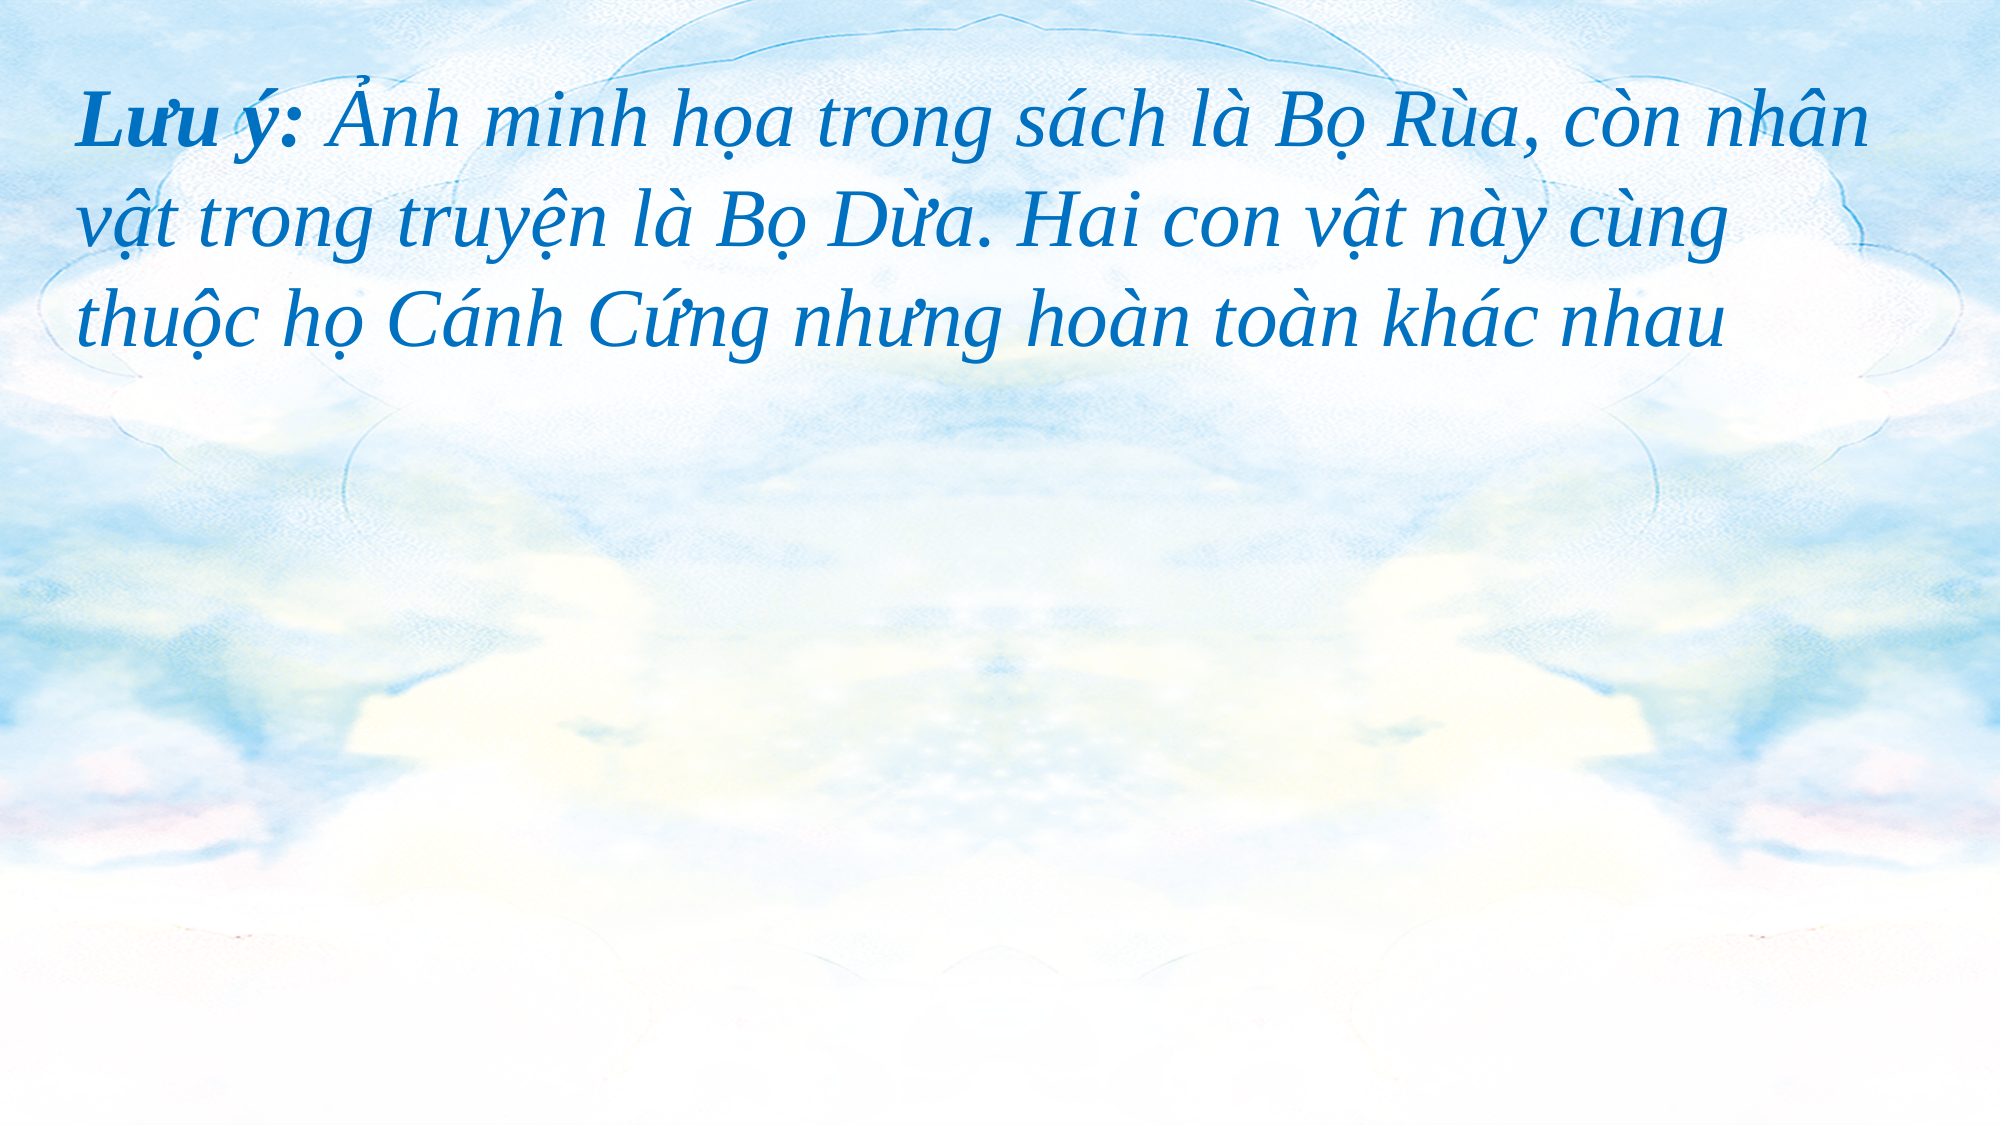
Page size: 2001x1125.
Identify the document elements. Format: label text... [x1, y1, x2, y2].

picture [0, 0, 2001, 1125]
text_box Lưu ý: Ảnh minh họa trong sách là Bọ Rùa, còn nhân vật trong truyện là Bọ Dừa. Hai con vật này cùng thuộc họ Cánh Cứng nhưng hoàn toàn khác nhau [60, 55, 1946, 371]
